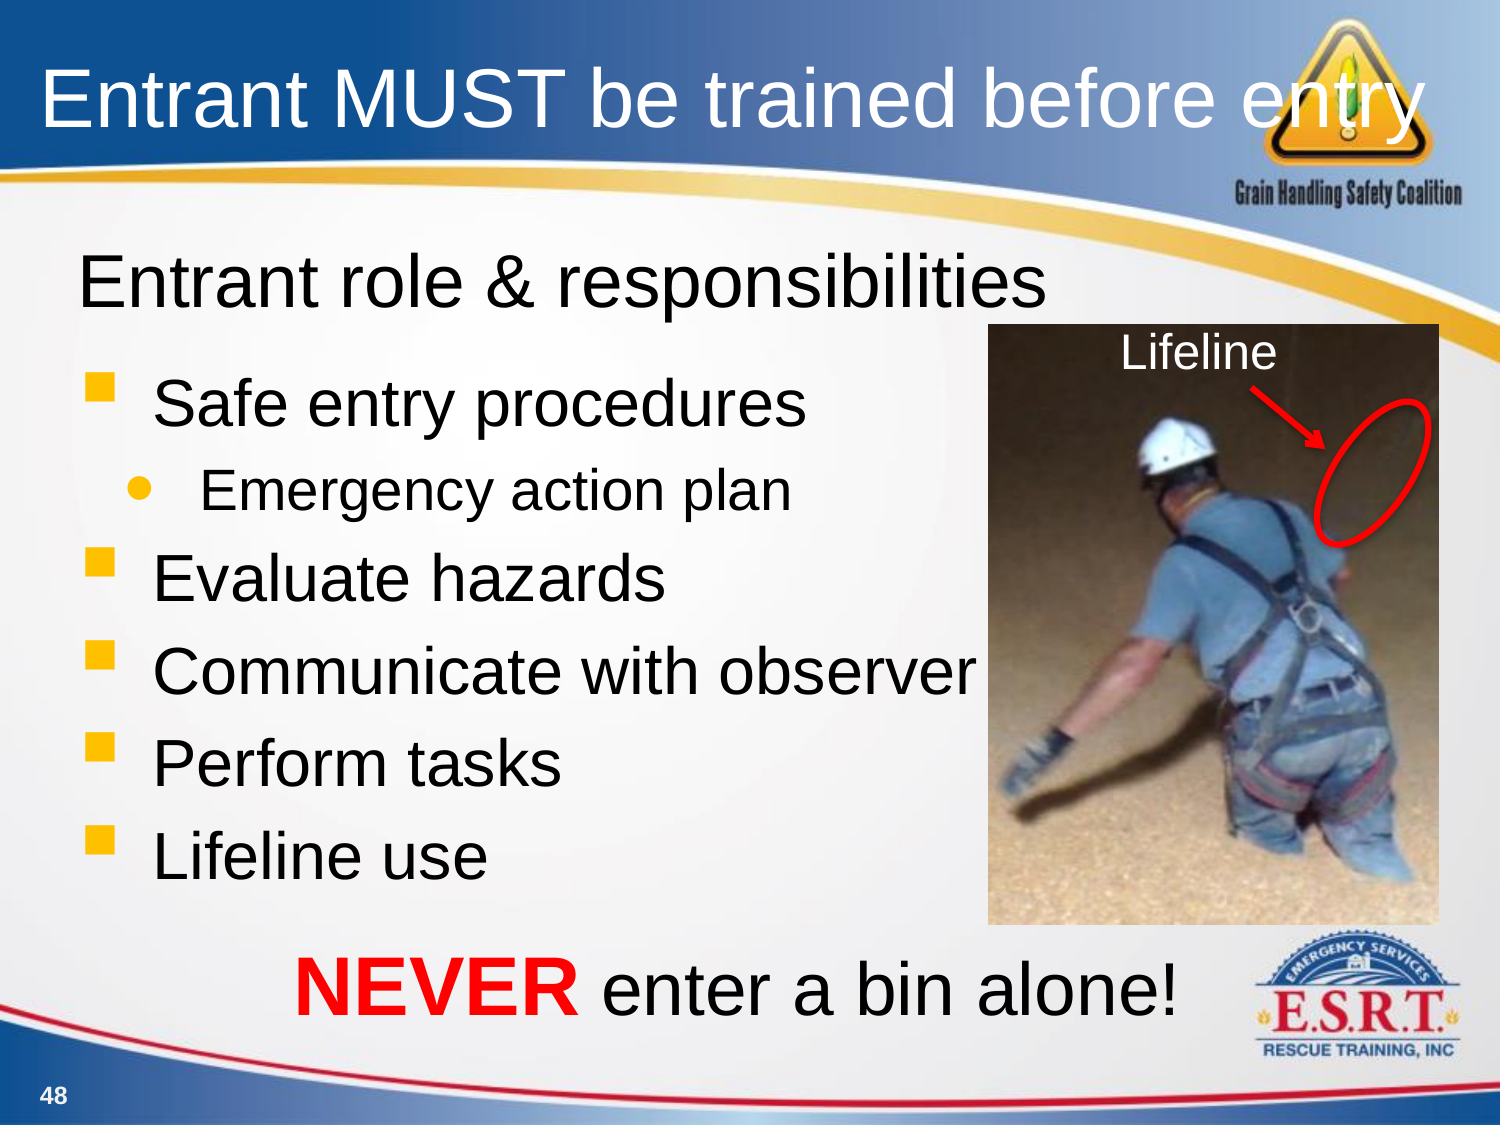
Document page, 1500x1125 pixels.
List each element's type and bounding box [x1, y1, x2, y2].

text_box [988, 312, 1439, 926]
picture [0, 0, 1500, 1125]
